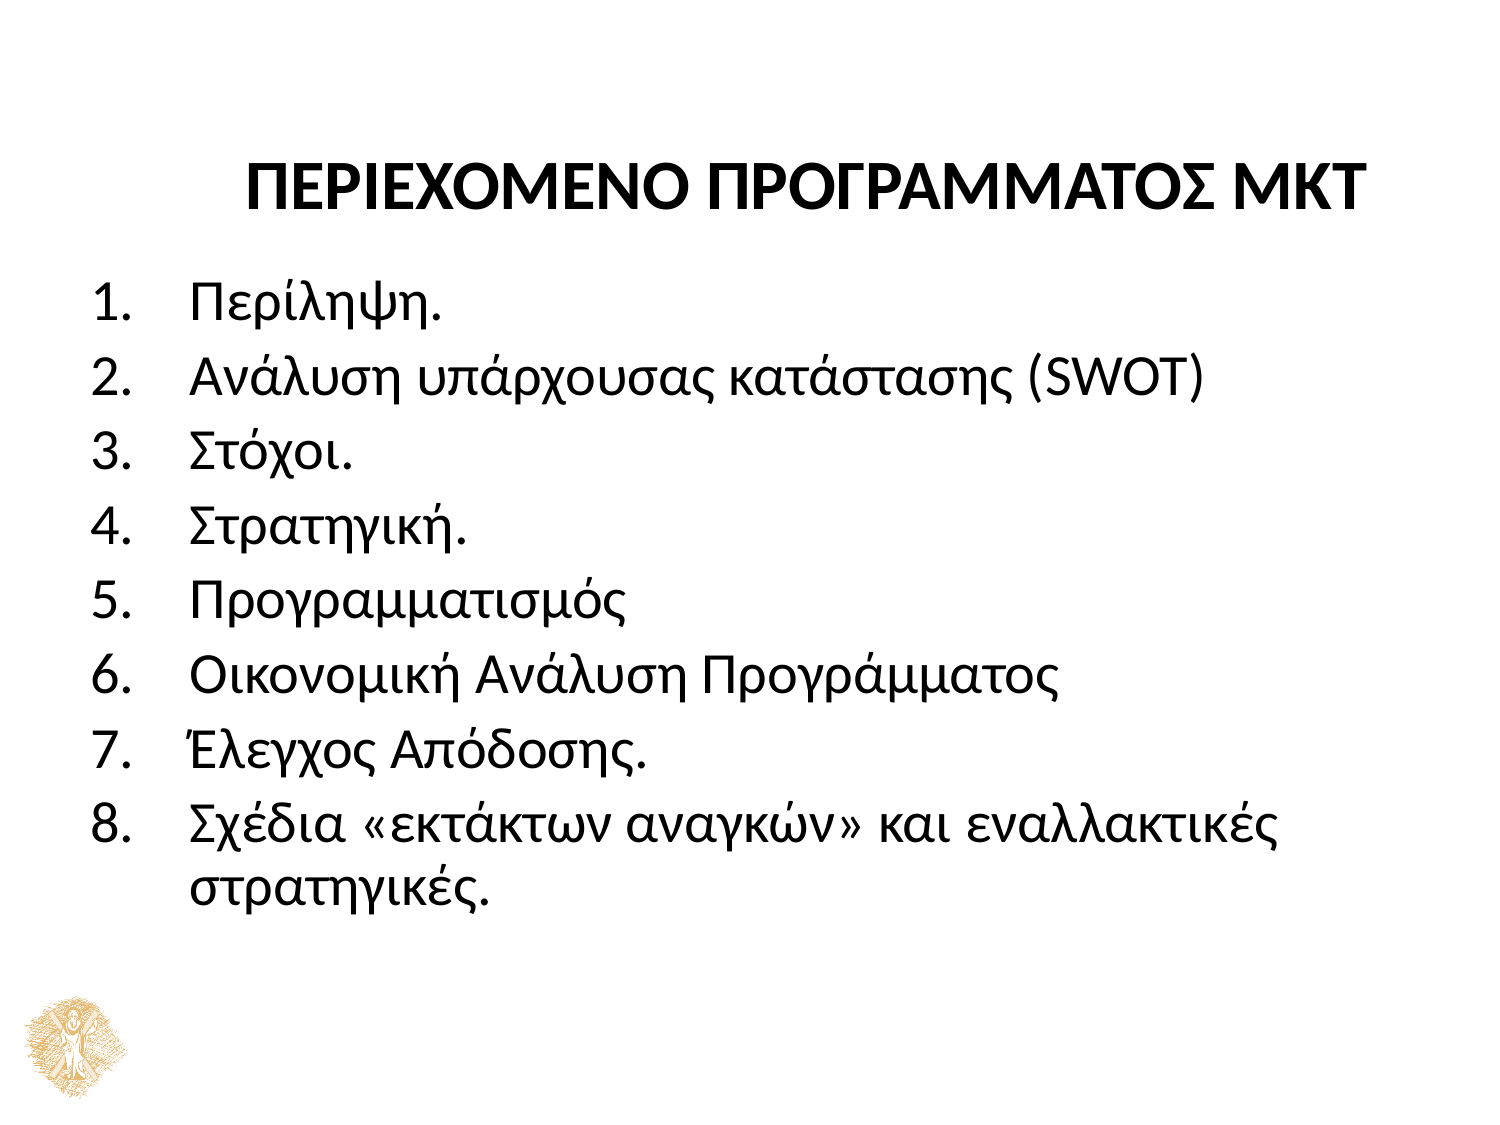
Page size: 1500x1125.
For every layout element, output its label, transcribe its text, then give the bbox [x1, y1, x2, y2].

picture [17, 986, 137, 1103]
list Περίληψη. Ανάλυση υπάρχουσας κατάστασης (SWOT) Στόχοι. Στρατηγική. Προγραμματισμός Οικονομική Ανάλυση Προγράμματος Έλεγχος Απόδοσης. Σχέδια «εκτάκτων αναγκών» και εναλλακτικές στρατηγικές. [75, 262, 1425, 1005]
title ΠΕΡΙΕΧΟΜΕΝΟ ΠΡΟΓΡΑΜΜΑΤΟΣ ΜΚΤ [75, 45, 1425, 233]
